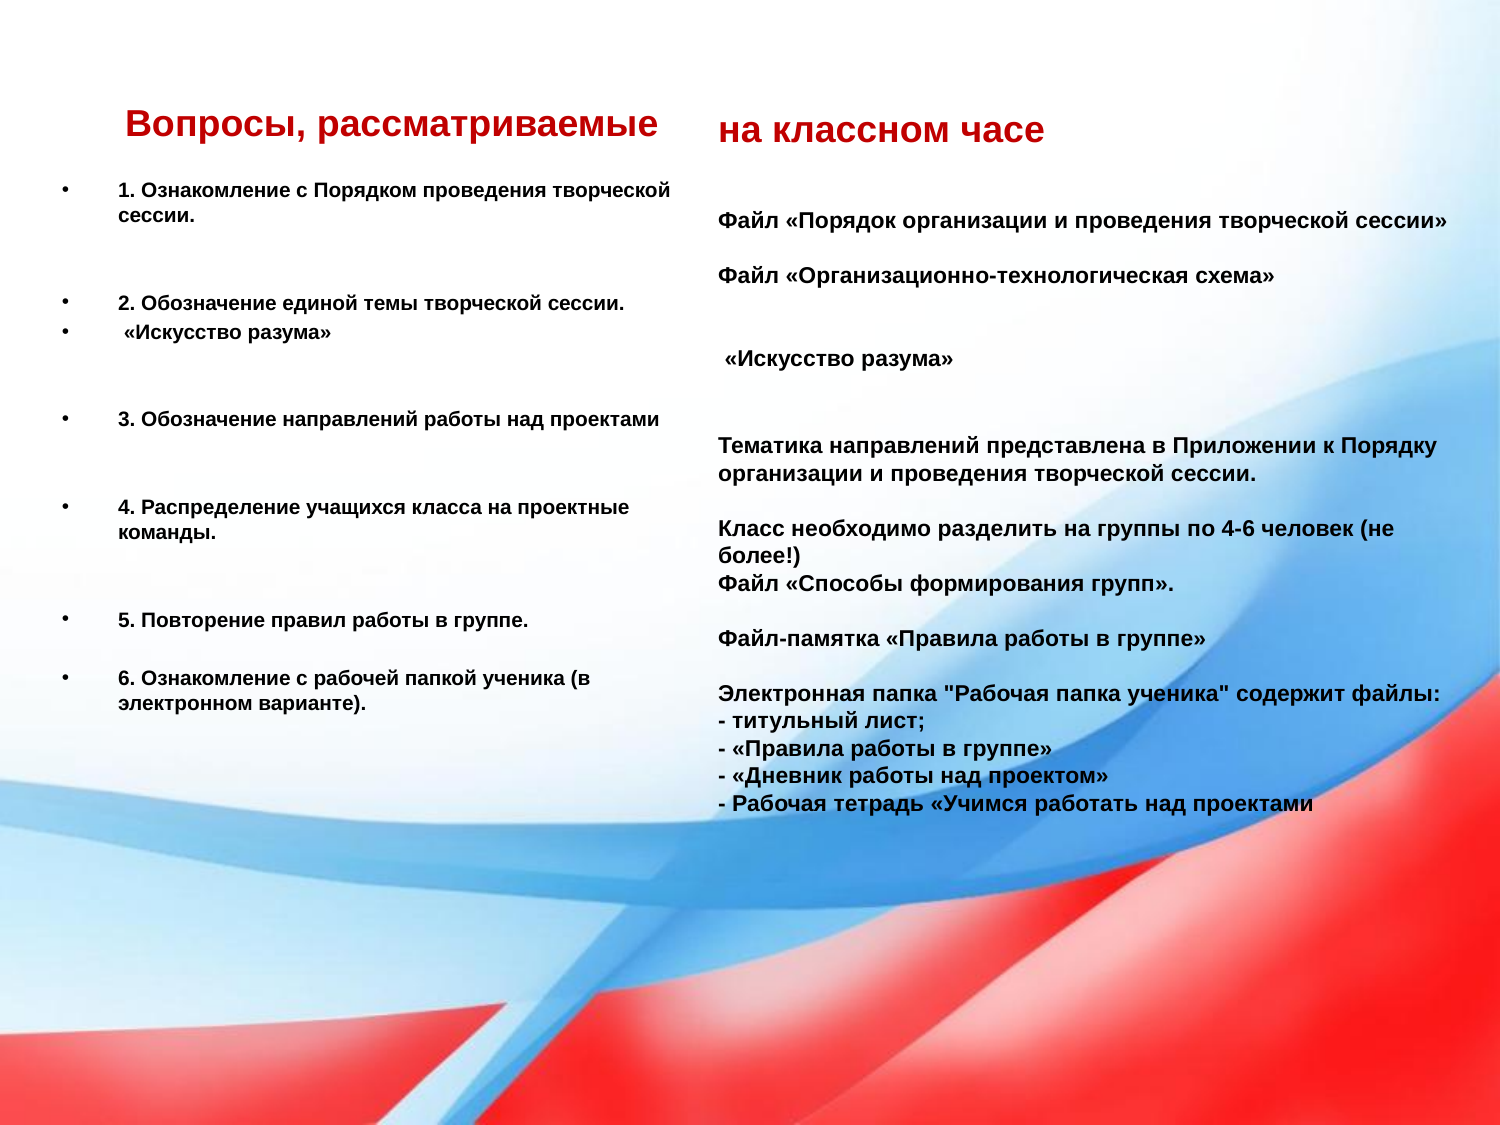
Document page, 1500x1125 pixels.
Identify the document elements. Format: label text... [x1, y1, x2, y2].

title на классном часе Файл «Порядок организации и проведения творческой сессии» Файл «Организационно-технологическая схема» «Искусство разума» Тематика направлений представлена в Приложении к Порядку организации и проведения творческой сессии. Класс необходимо разделить на группы по 4-6 человек (не более!) Файл «Способы формирования групп». Файл-памятка «Правила работы в группе» Электронная папка "Рабочая папка ученика" содержит файлы: - титульный лист; - «Правила работы в группе» - «Дневник работы над проектом» - Рабочая тетрадь «Учимся работать над проектами [703, 45, 1465, 997]
list Вопросы, рассматриваемые 1. Ознакомление с Порядком проведения творческой сессии. 2. Обозначение единой темы творческой сессии. «Искусство разума» 3. Обозначение направлений работы над проектами 4. Распределение учащихся класса на проектные команды. 5. Повторение правил работы в группе. 6. Ознакомление с рабочей папкой ученика (в электронном варианте). [46, 58, 692, 1090]
picture [0, 0, 1500, 1125]
